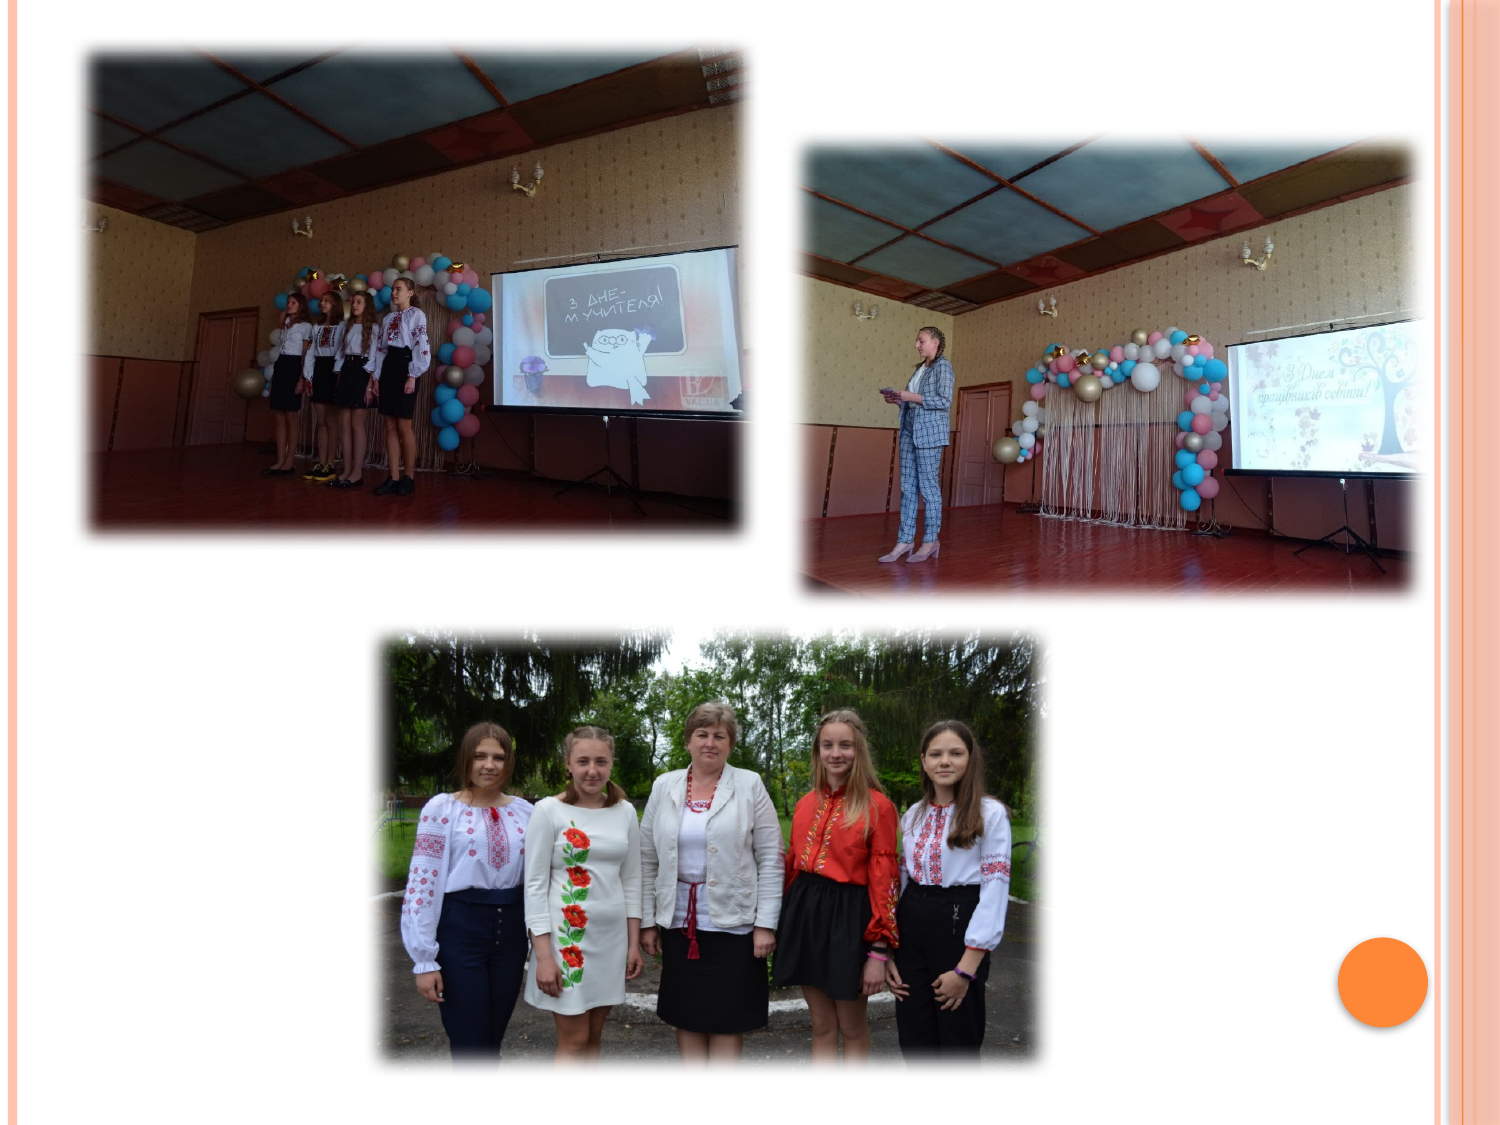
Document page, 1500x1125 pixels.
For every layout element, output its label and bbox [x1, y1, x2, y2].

list [69, 34, 761, 552]
picture [362, 620, 1056, 1080]
picture [784, 128, 1431, 612]
